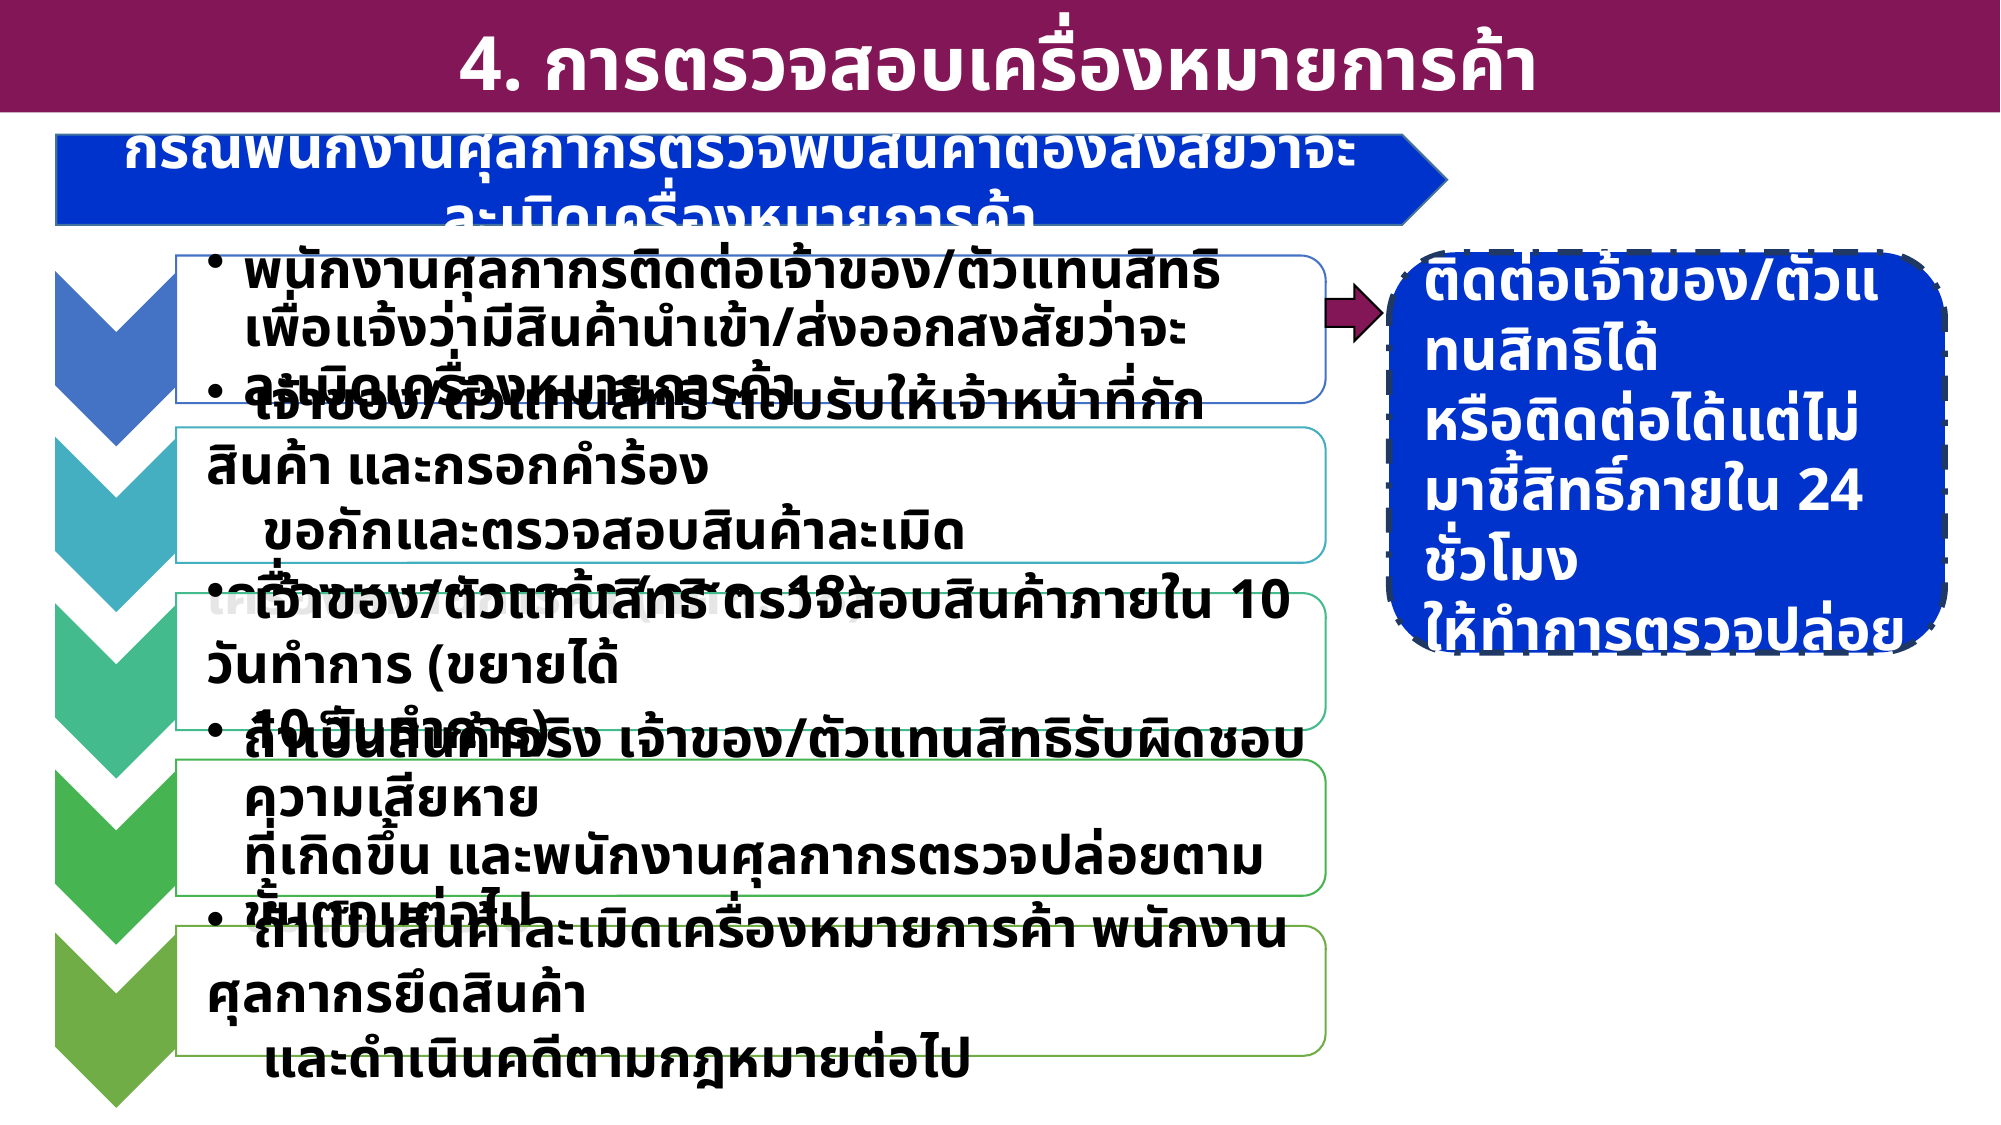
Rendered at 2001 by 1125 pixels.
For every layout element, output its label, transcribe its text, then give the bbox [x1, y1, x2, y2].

text_box กรณีไม่สามารถติดต่อเจ้าของ/ตัวแทนสิทธิได้ หรือติดต่อได้แต่ไม่มาชี้สิทธิ์ภายใน 24 ชั่วโมง ให้ทำการตรวจปล่อยต่อไป [1388, 251, 1946, 654]
text_box 4. การตรวจสอบเครื่องหมายการค้า [0, 0, 2000, 113]
text_box กรณีพนักงานศุลกากรตรวจพบสินค้าต้องสงสัยว่าจะละเมิดเครื่องหมายการค้า [55, 133, 1449, 226]
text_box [56, 252, 1326, 1110]
text_box [1326, 282, 1384, 344]
